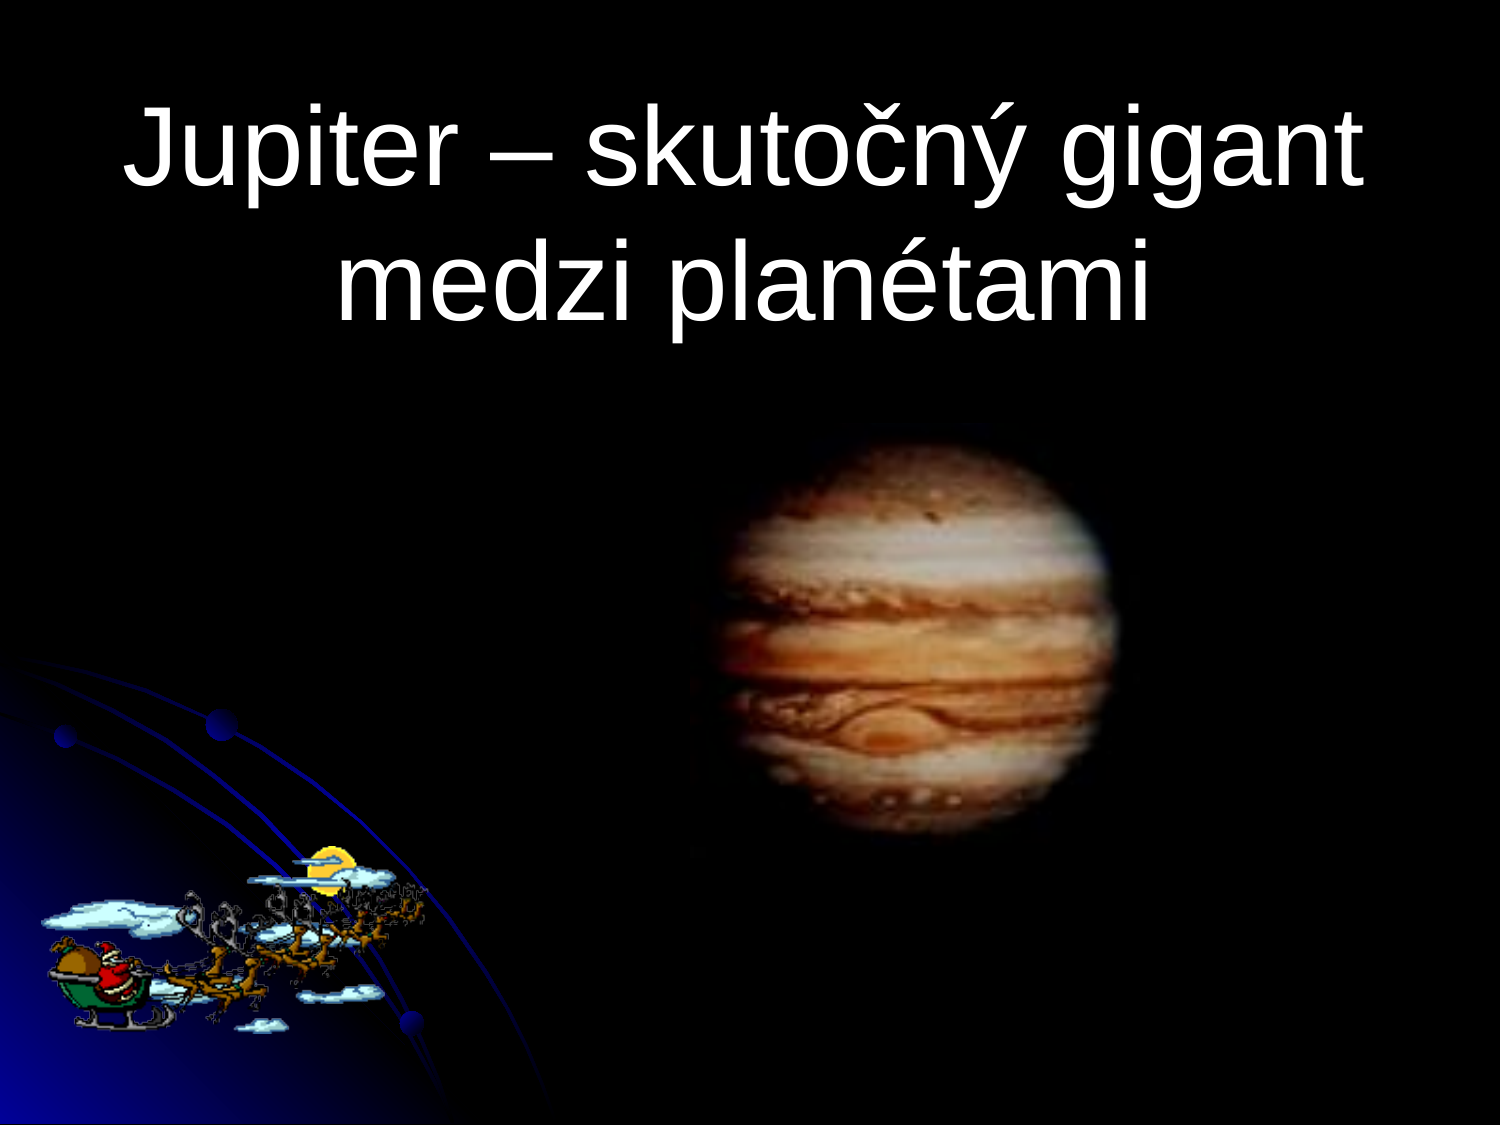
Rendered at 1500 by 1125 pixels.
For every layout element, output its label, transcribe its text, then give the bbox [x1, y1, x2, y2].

picture [40, 845, 432, 1034]
picture [690, 423, 1140, 859]
title Jupiter – skutočný gigant medzi planétami [52, 54, 1436, 362]
